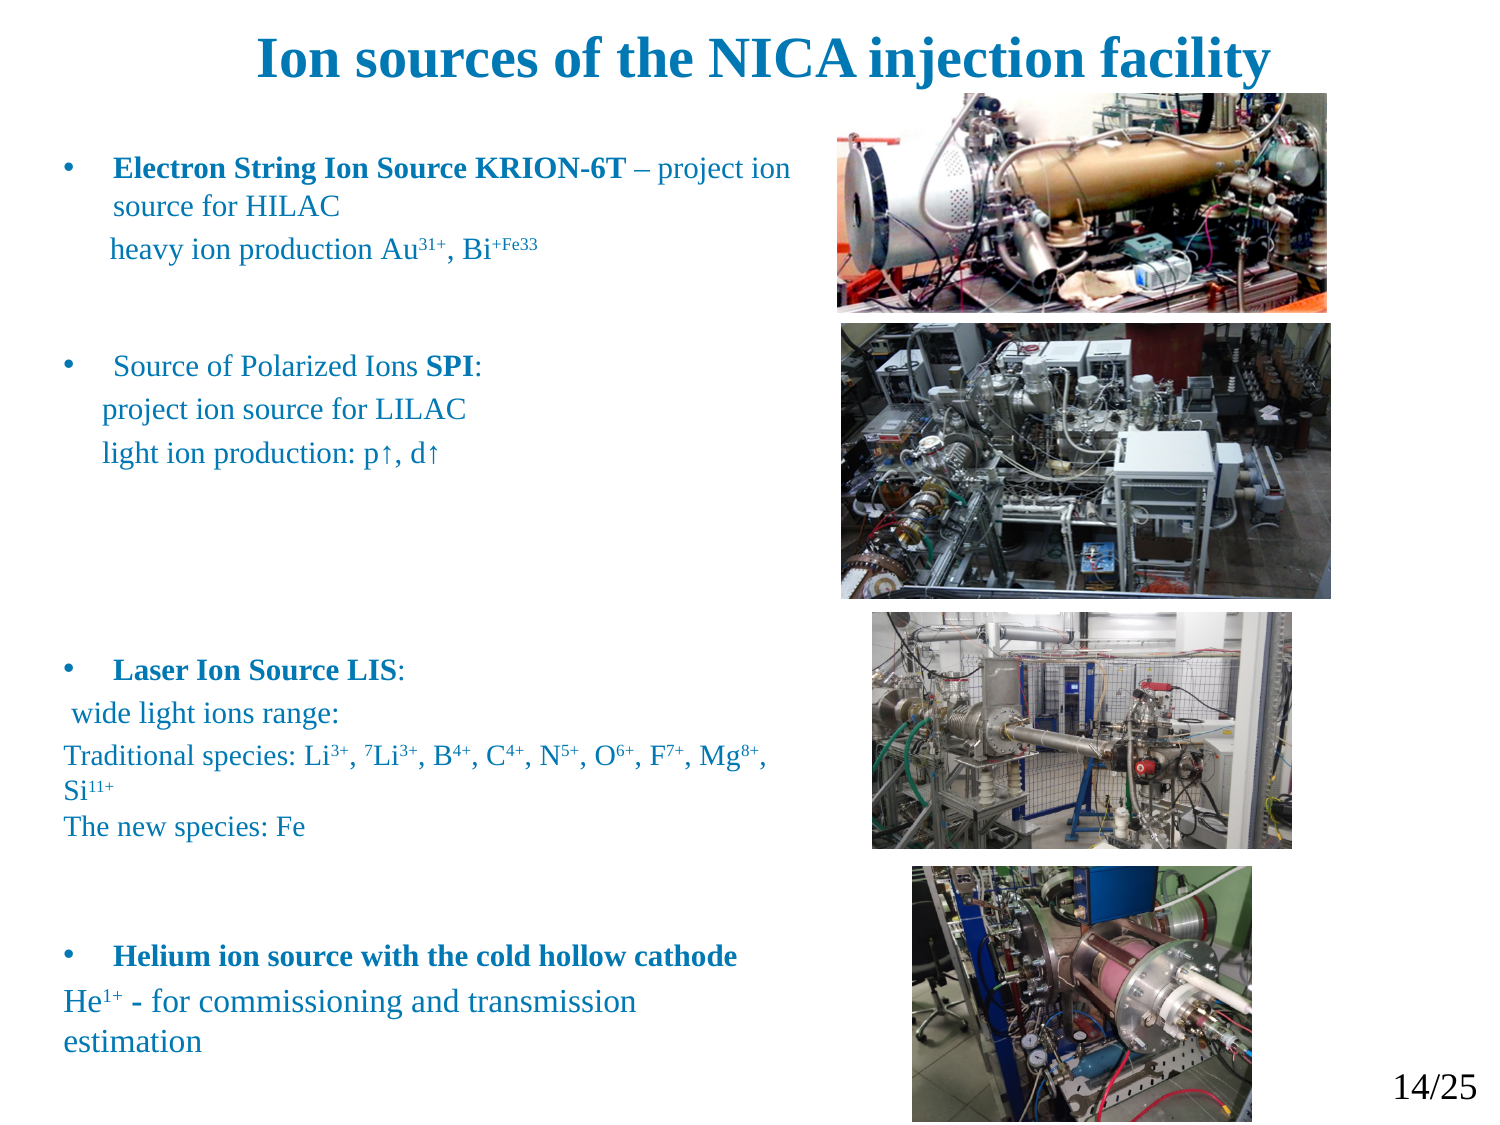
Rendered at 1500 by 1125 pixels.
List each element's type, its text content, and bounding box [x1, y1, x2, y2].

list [837, 93, 1327, 314]
text_box 14/25 [1377, 1054, 1493, 1115]
picture [872, 612, 1292, 849]
picture [911, 866, 1252, 1122]
picture [841, 322, 1331, 600]
title Ion sources of the NICA injection facility [89, 0, 1440, 108]
list Electron String Ion Source KRION-6T – project ion source for HILAC heavy ion production Au31+, Bi+Fe33 Source of Polarized Ions SPI: project ion source for LILAC light ion production: p↑, d↑ Laser Ion Source LIS: wide light ions range: Traditional species: Li3+, 7Li3+, B4+, C4+, N5+, O6+, F7+, Mg8+, Si11+ The new species: Fe Helium ion source with the cold hollow cathode He1+ - for commissioning and transmission estimation [48, 140, 812, 1070]
